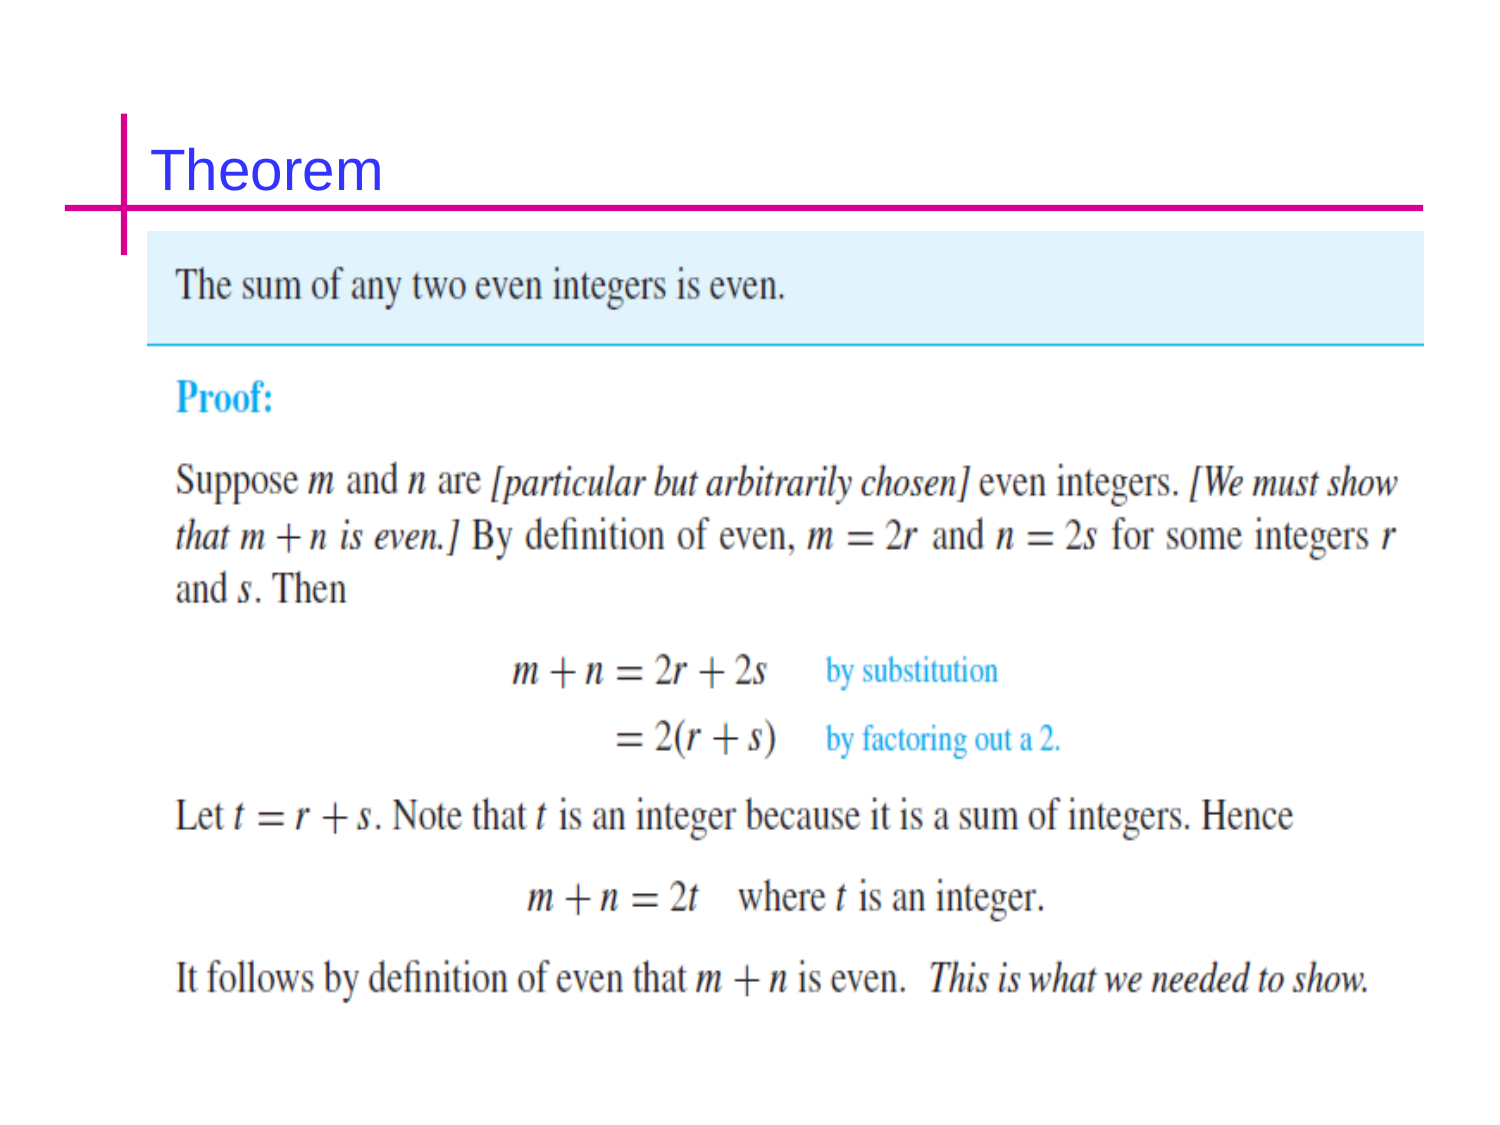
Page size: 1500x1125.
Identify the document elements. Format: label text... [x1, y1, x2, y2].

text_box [147, 231, 1424, 1014]
text_box Theorem [135, 107, 1242, 220]
